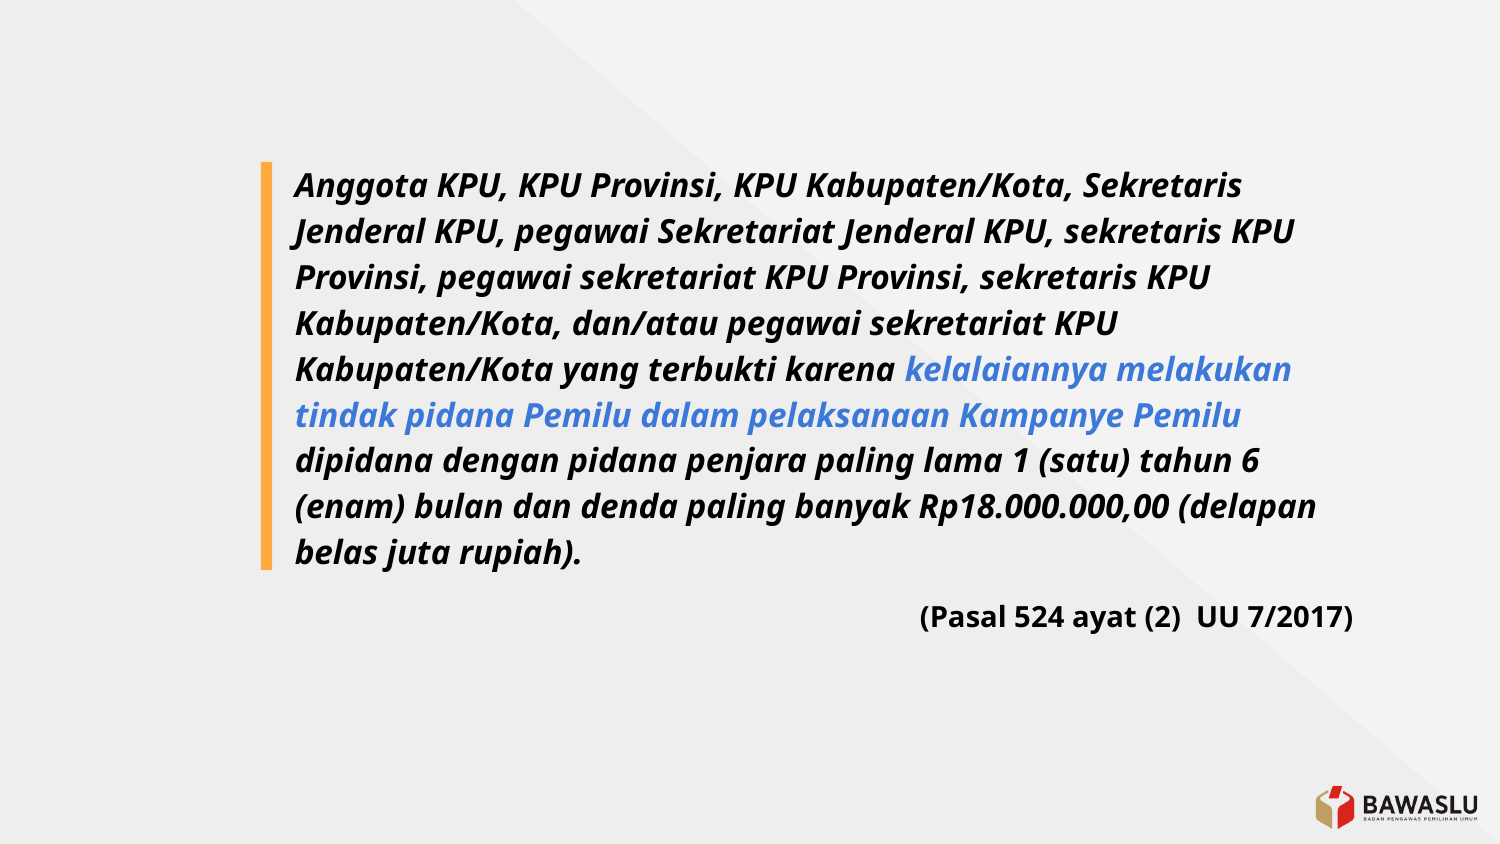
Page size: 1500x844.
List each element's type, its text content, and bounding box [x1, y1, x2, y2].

picture [1312, 780, 1491, 835]
text_box [513, 0, 1500, 844]
text_box [260, 161, 273, 570]
text_box (Pasal 524 ayat (2) UU 7/2017) [904, 583, 1369, 724]
text_box Anggota KPU, KPU Provinsi, KPU Kabupaten/Kota, Sekretaris Jenderal KPU, pegawai Sekretariat Jenderal KPU, sekretaris KPU Provinsi, pegawai sekretariat KPU Provinsi, sekretaris KPU Kabupaten/Kota, dan/atau pegawai sekretariat KPU Kabupaten/Kota yang terbukti karena kelalaiannya melakukan tindak pidana Pemilu dalam pelaksanaan Kampanye Pemilu dipidana dengan pidana penjara paling lama 1 (satu) tahun 6 (enam) bulan dan denda paling banyak Rp18.000.000,00 (delapan belas juta rupiah). [279, 143, 1359, 435]
